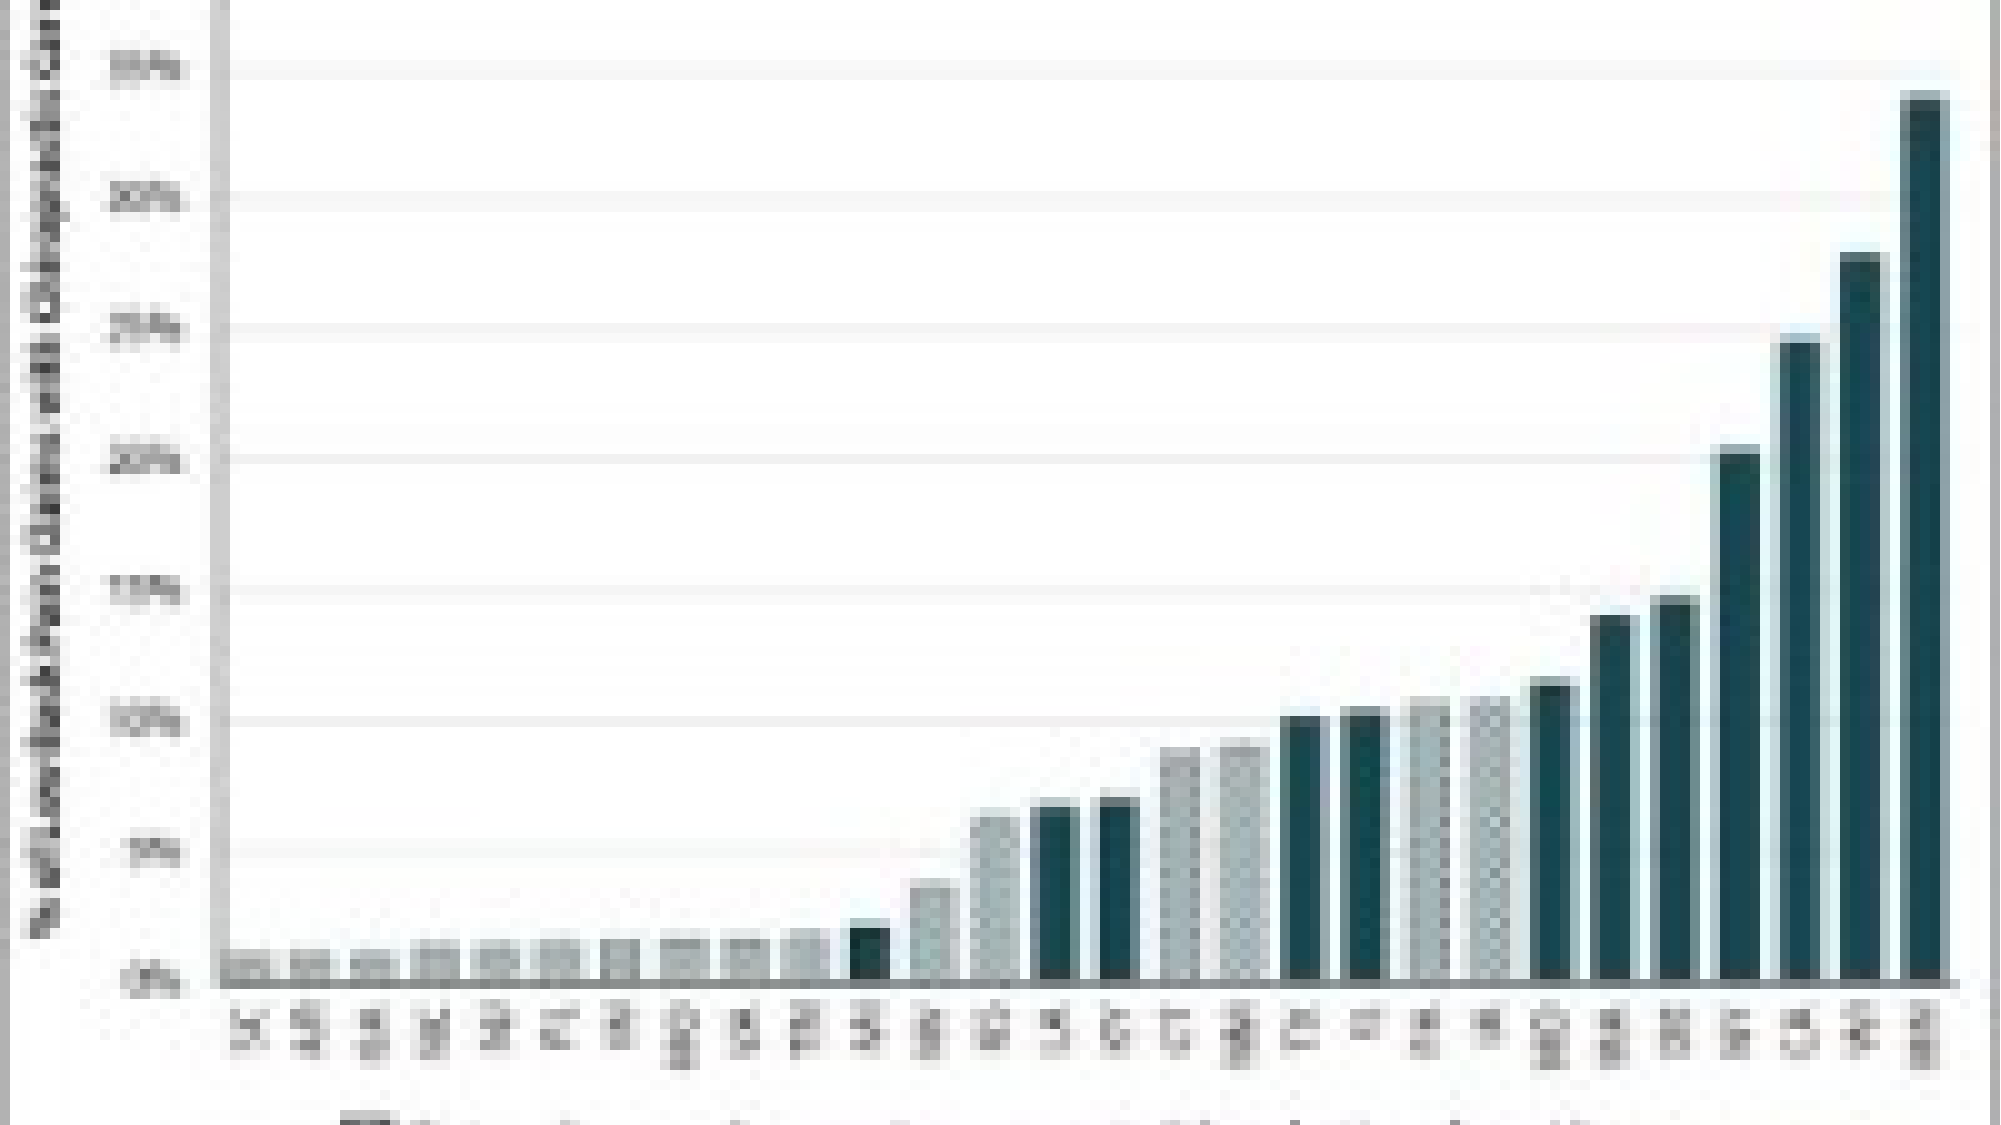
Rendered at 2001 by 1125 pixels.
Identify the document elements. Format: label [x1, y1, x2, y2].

text_box [0, 0, 2000, 1125]
